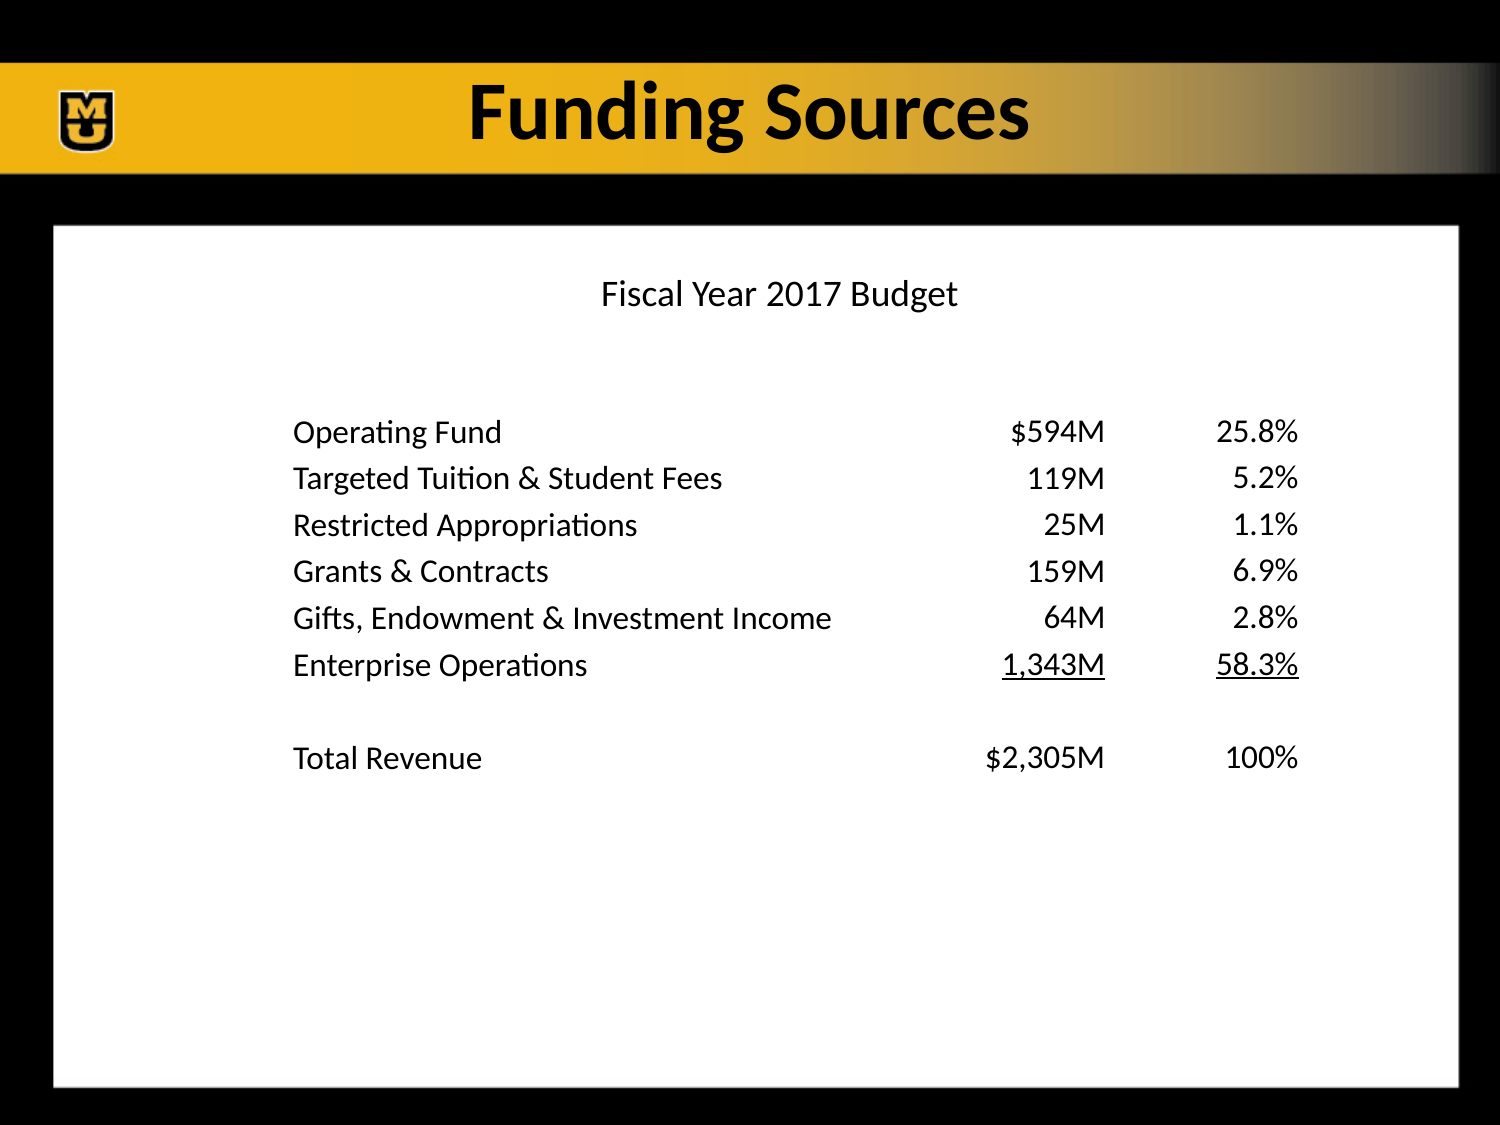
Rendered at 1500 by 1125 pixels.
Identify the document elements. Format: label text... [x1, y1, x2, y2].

text_box 25.8% 5.2% 1.1% 6.9% 2.8% 58.3% 100% [1180, 261, 1314, 1100]
picture [0, 0, 1500, 1125]
text_box $594M 119M 25M 159M 64M 1,343M $2,305M [765, 262, 1128, 1100]
title Funding Sources [75, 12, 1425, 200]
list Operating Fund Targeted Tuition & Student Fees Restricted Appropriations Grants & Contracts Gifts, Endowment & Investment Income Enterprise Operations Total Revenue [221, 262, 765, 1100]
text_box Fiscal Year 2017 Budget [586, 261, 974, 322]
